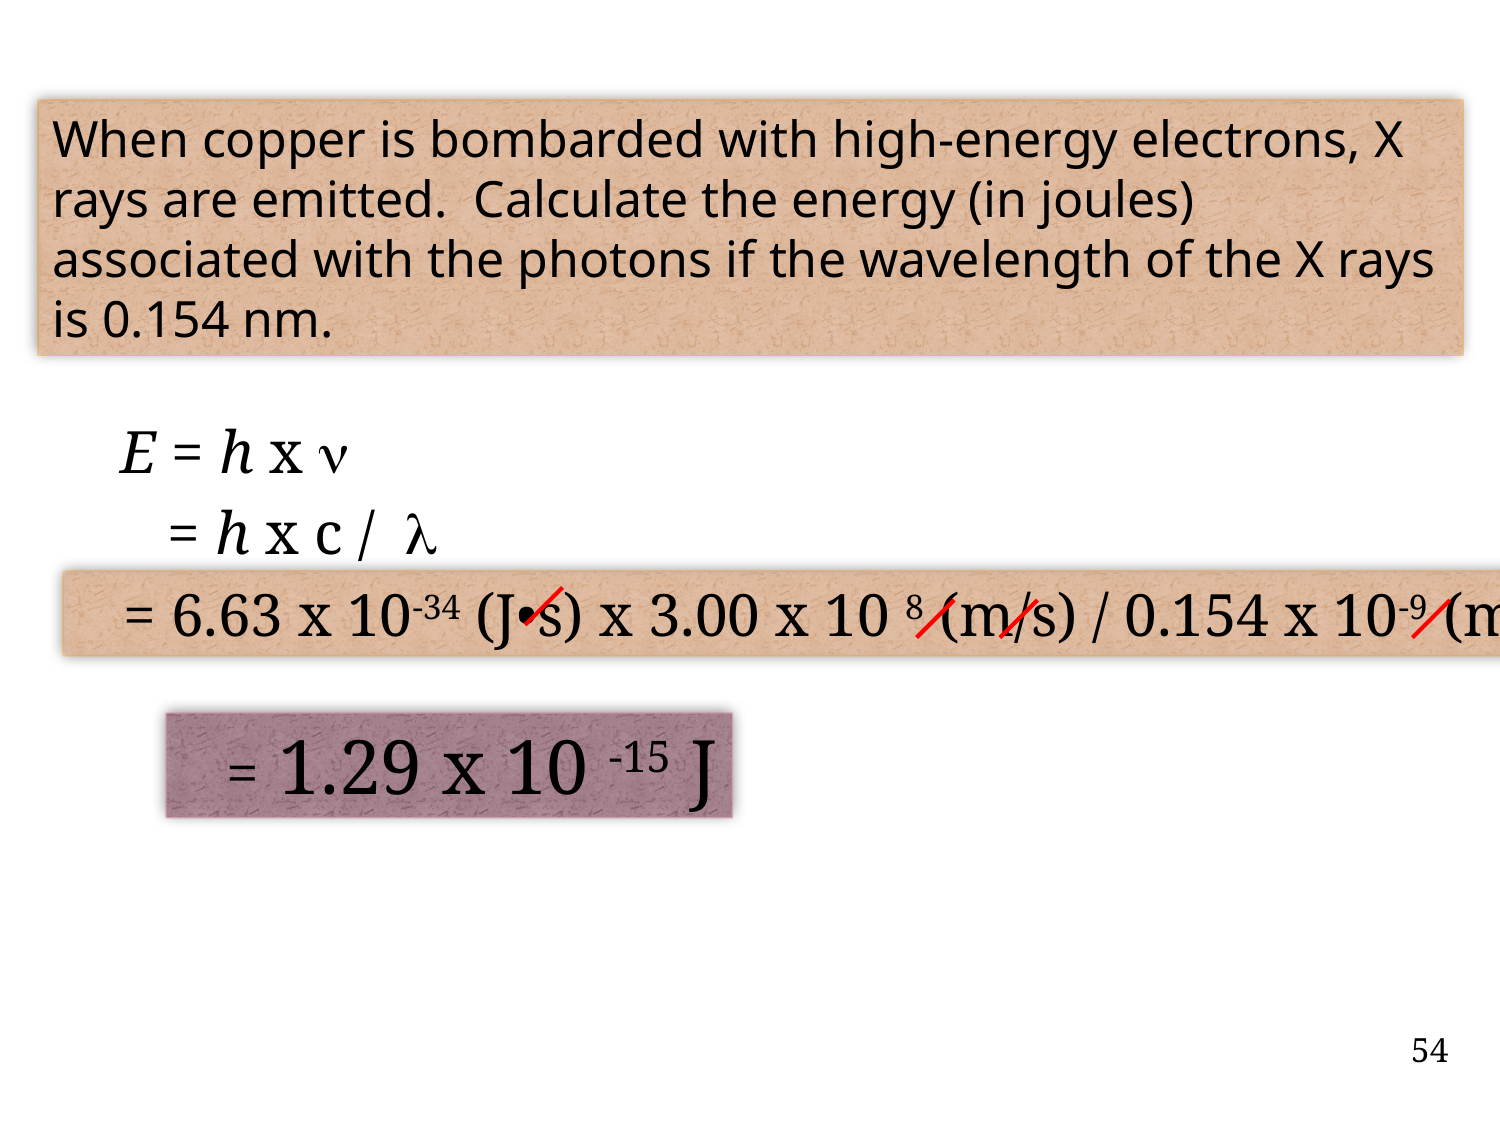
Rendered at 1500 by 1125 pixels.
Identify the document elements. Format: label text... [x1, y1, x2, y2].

text_box = 6.63 x 10-34 (J•s) x 3.00 x 10 8 (m/s) / 0.154 x 10-9 (m) [67, 575, 1500, 652]
text_box = h x c / l [107, 489, 452, 574]
text_box When copper is bombarded with high-energy electrons, X rays are emitted. Calculate the energy (in joules) associated with the photons if the wavelength of the X rays is 0.154 nm. [41, 104, 1460, 352]
text_box E = h x n [105, 407, 364, 492]
text_box = 1.29 x 10 -15 J [167, 714, 731, 817]
slide_number 54 [1379, 1014, 1480, 1089]
